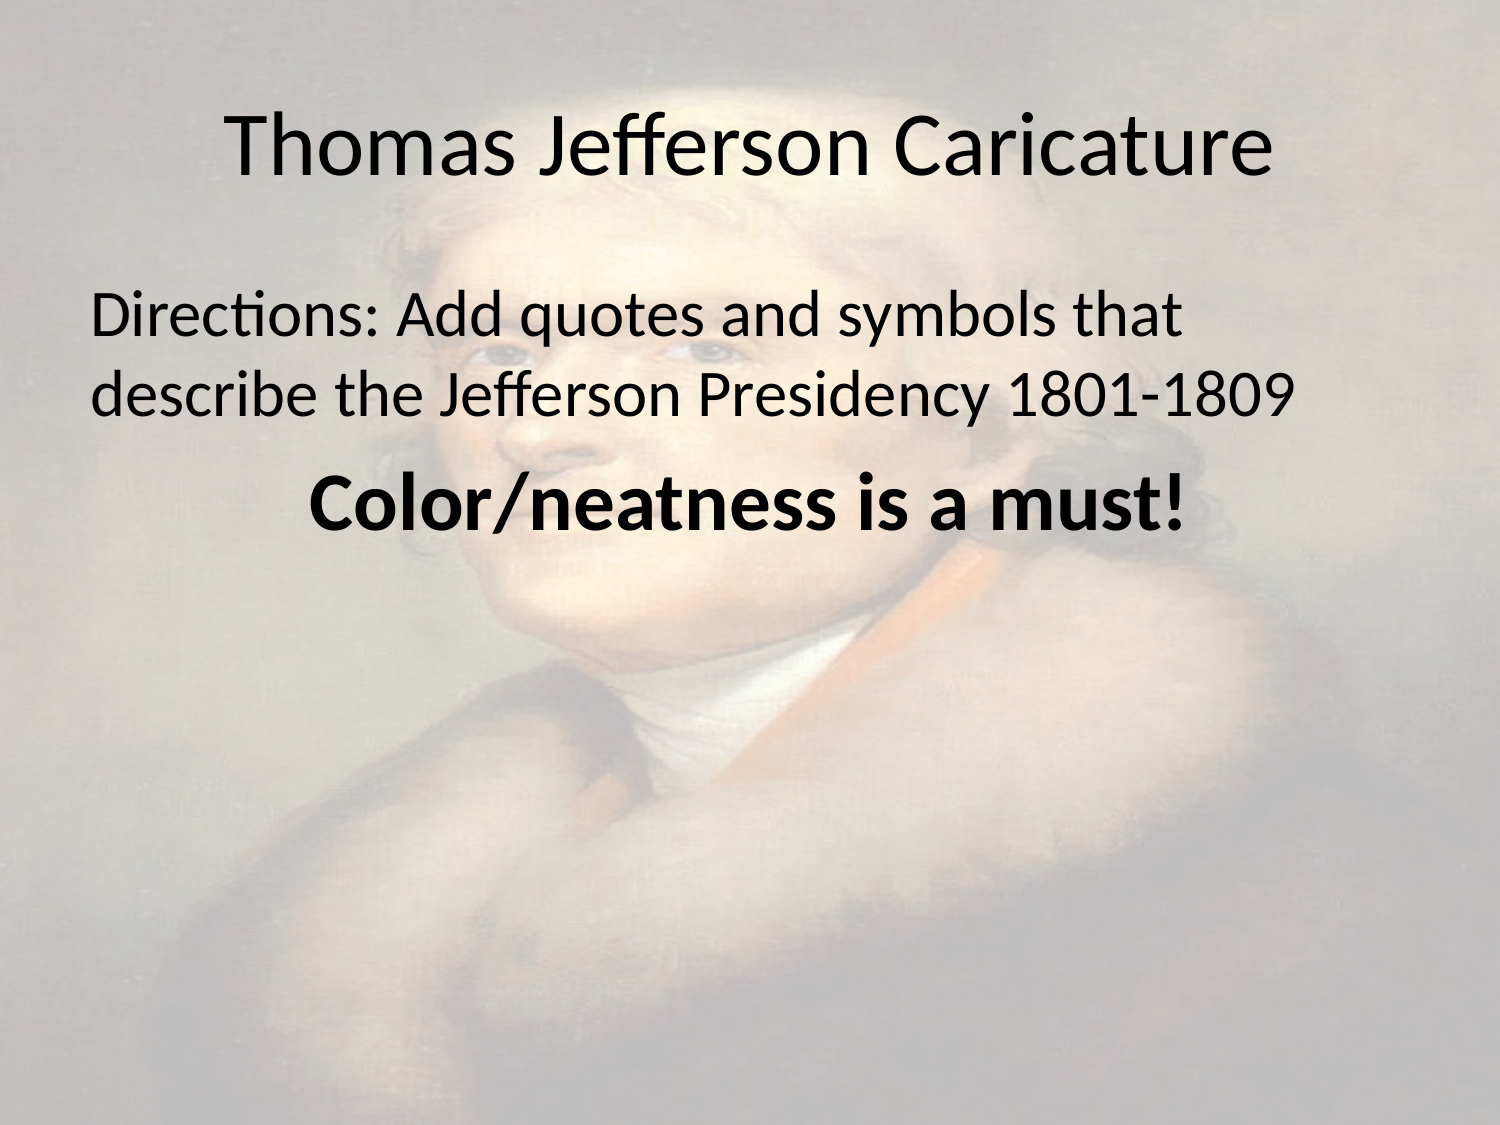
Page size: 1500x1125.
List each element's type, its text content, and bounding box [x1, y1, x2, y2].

title Thomas Jefferson Caricature [75, 45, 1425, 233]
list Directions: Add quotes and symbols that describe the Jefferson Presidency 1801-1809 Color/neatness is a must! [75, 262, 1425, 1005]
